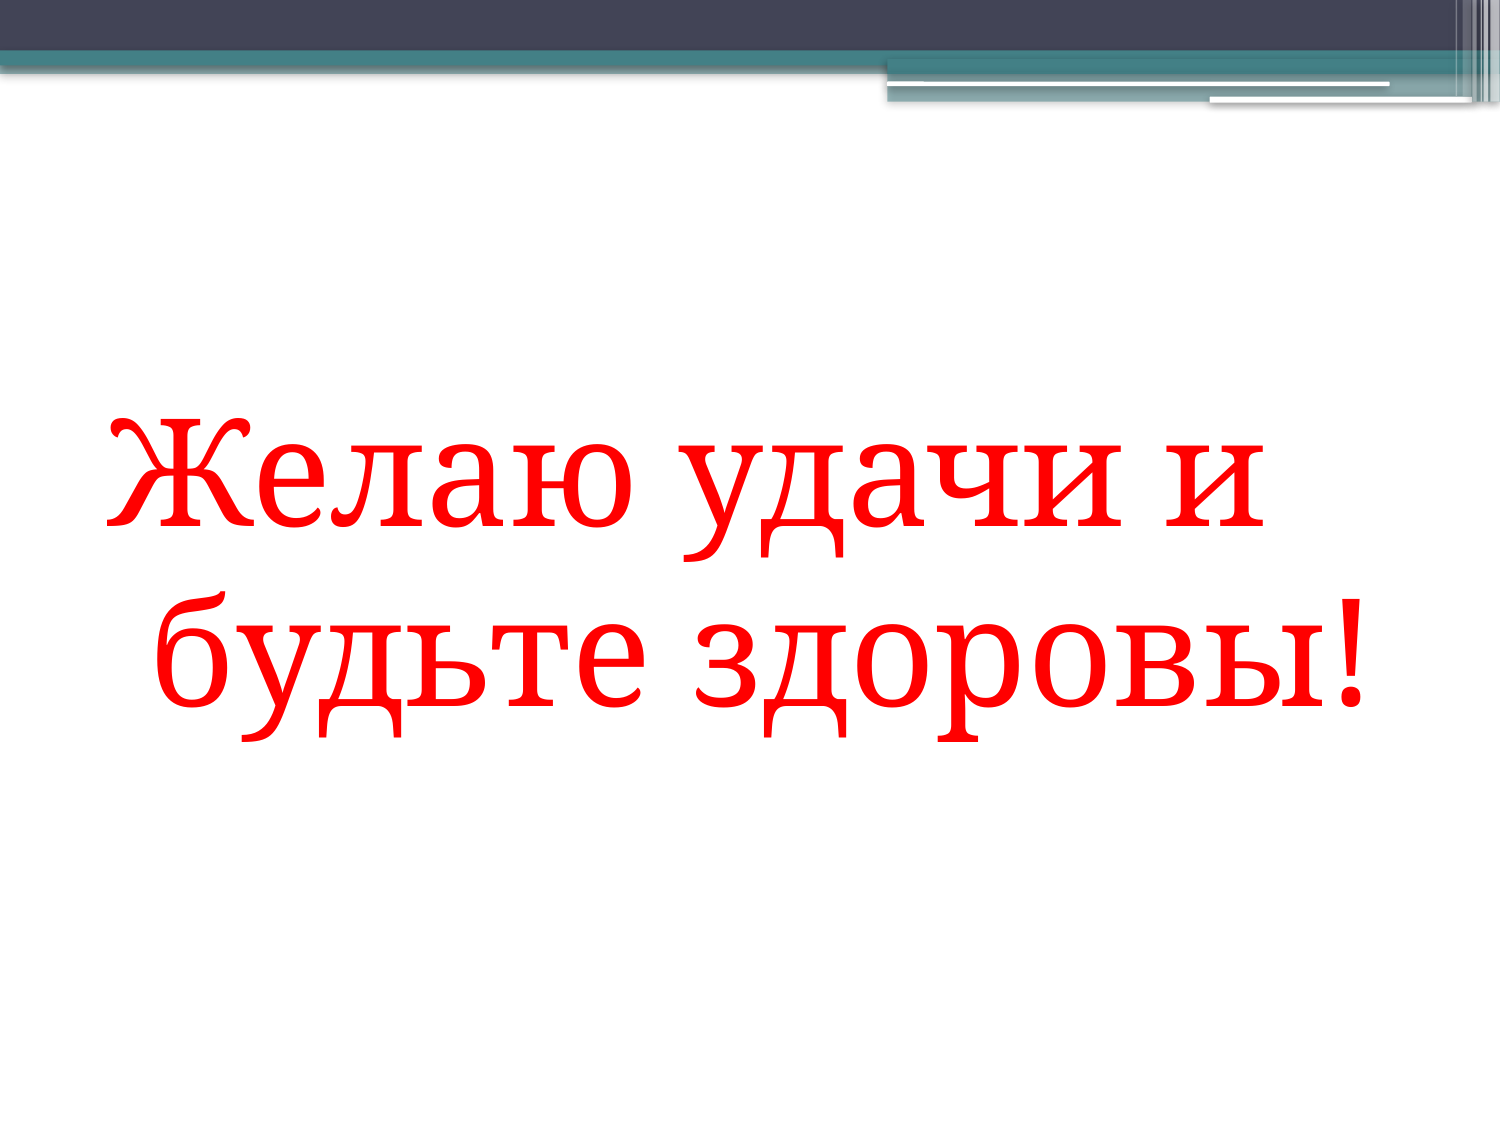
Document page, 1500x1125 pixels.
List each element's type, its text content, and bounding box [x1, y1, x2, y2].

list Желаю удачи и будьте здоровы! [75, 368, 1425, 1079]
